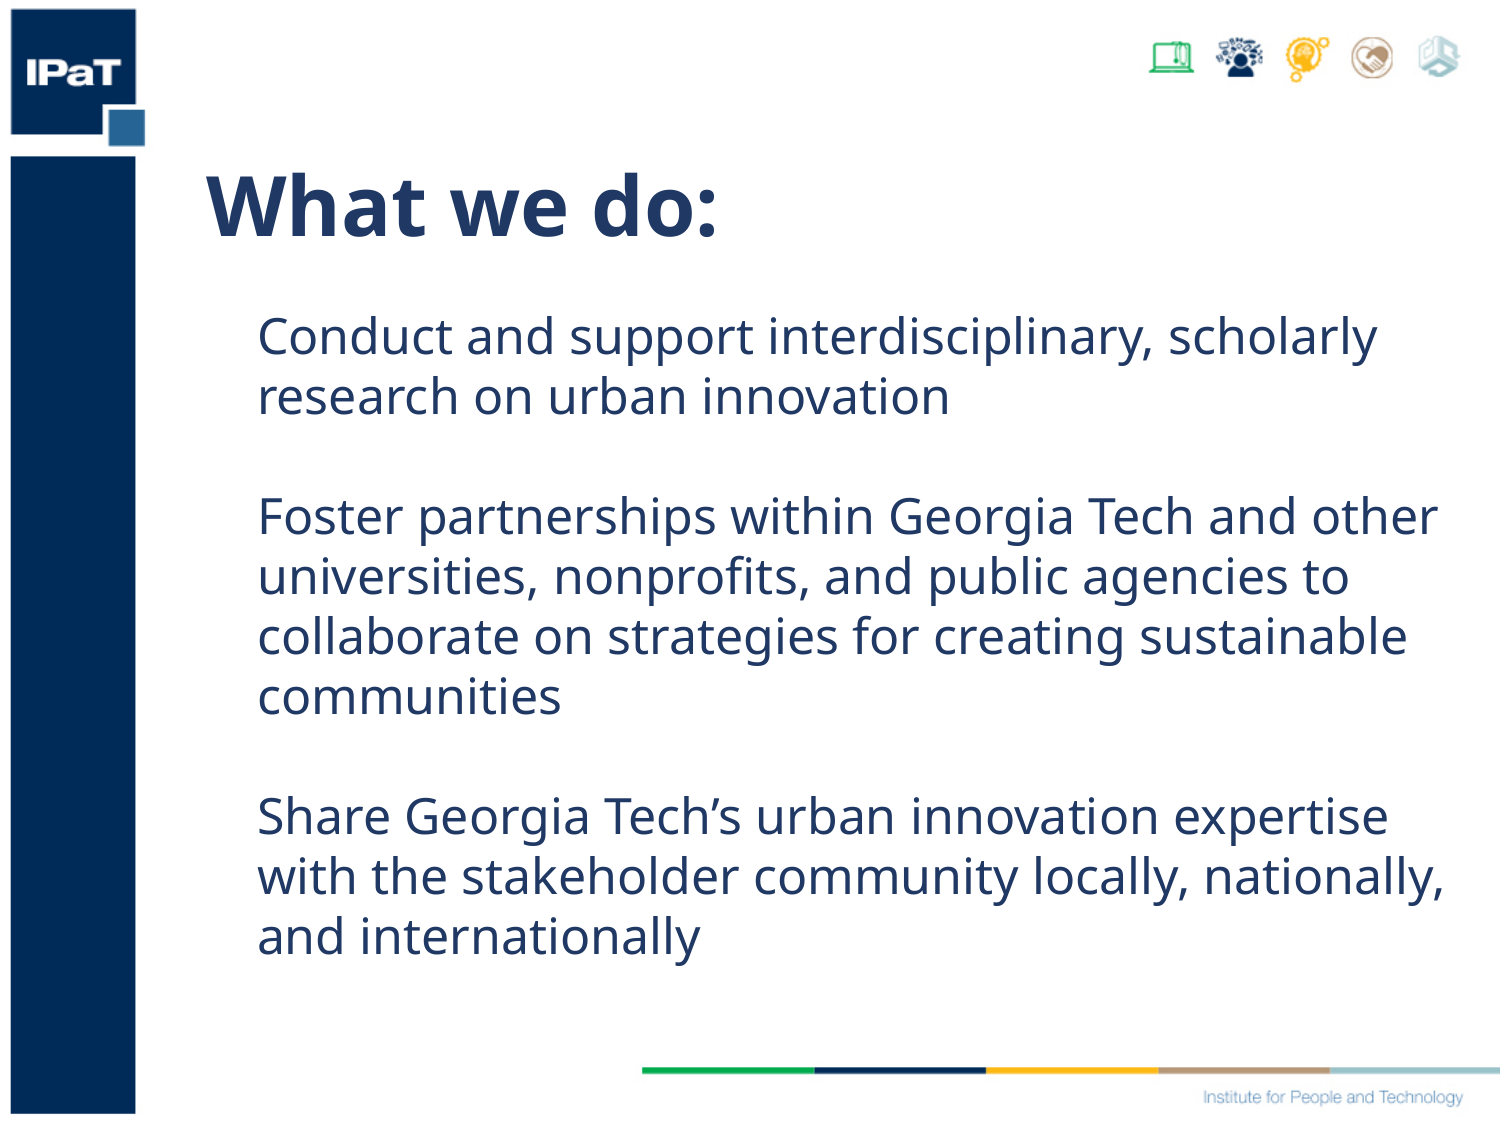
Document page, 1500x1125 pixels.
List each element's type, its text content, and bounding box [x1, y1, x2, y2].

picture [0, 0, 1500, 1125]
text_box What we do: [191, 155, 1019, 250]
text_box Conduct and support interdisciplinary, scholarly research on urban innovation Foster partnerships within Georgia Tech and other universities, nonprofits, and public agencies to collaborate on strategies for creating sustainable communities Share Georgia Tech’s urban innovation expertise with the stakeholder community locally, nationally, and internationally [242, 307, 1468, 962]
